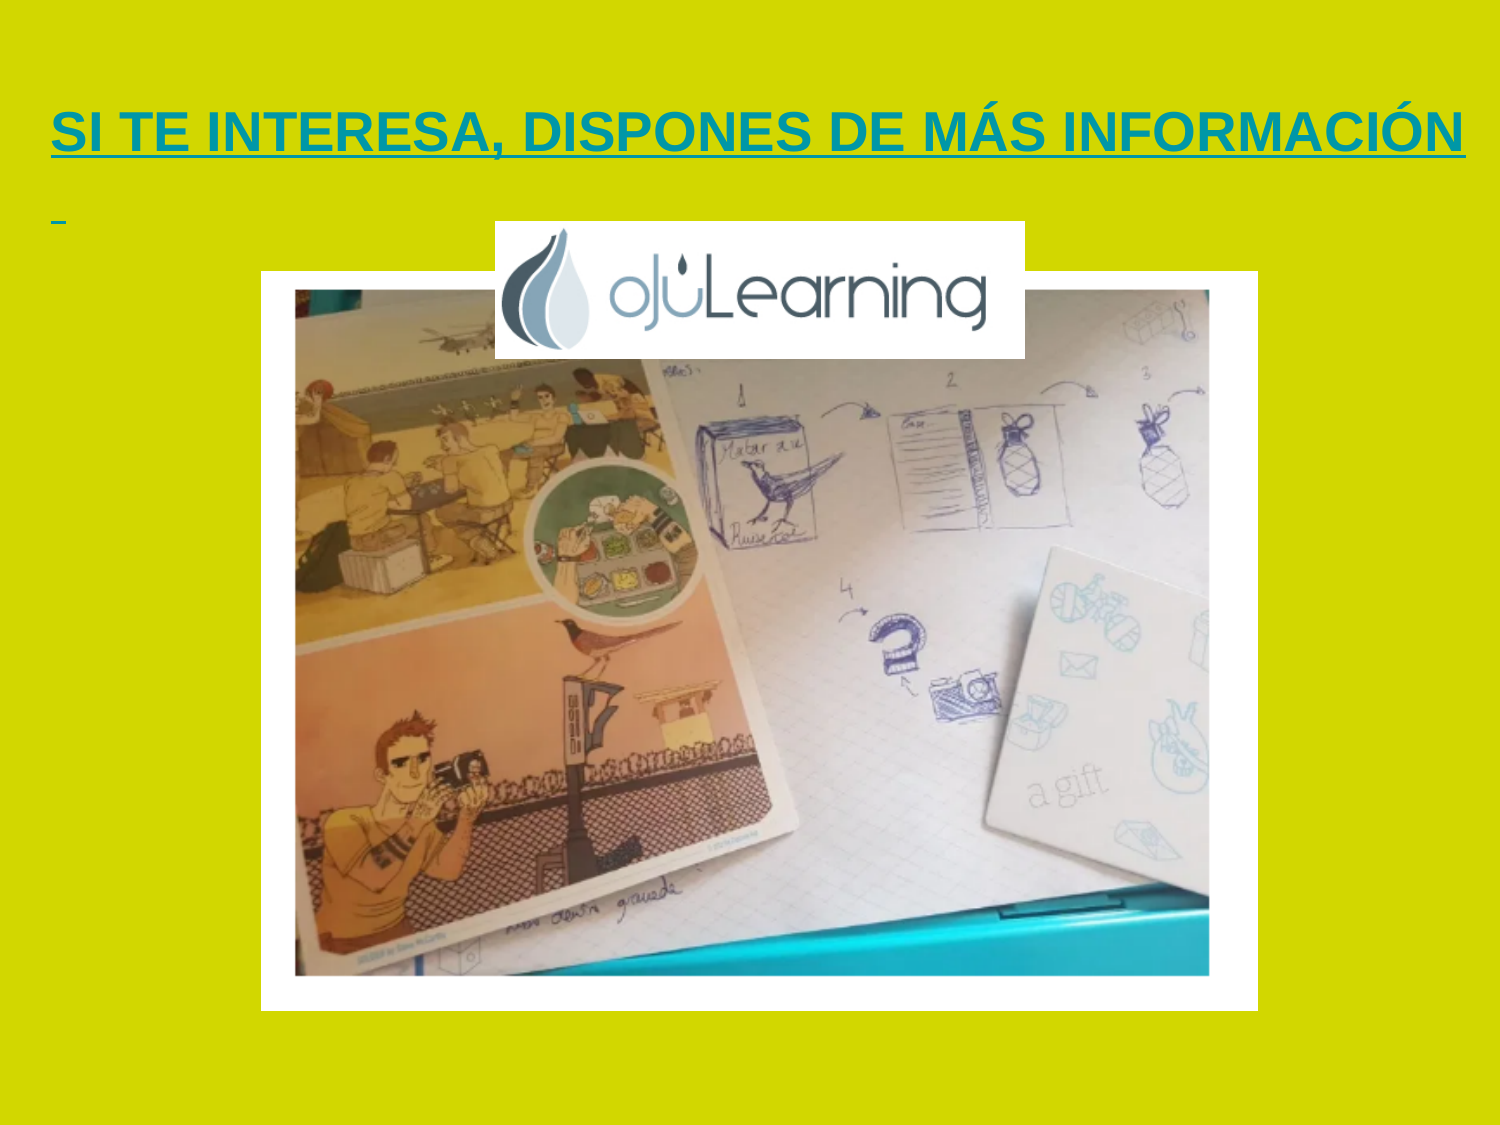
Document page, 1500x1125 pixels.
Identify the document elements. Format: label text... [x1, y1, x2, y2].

title SI TE INTERESA, DISPONES DE MÁS INFORMACIÓN [35, 24, 1484, 178]
picture [261, 221, 1259, 1011]
